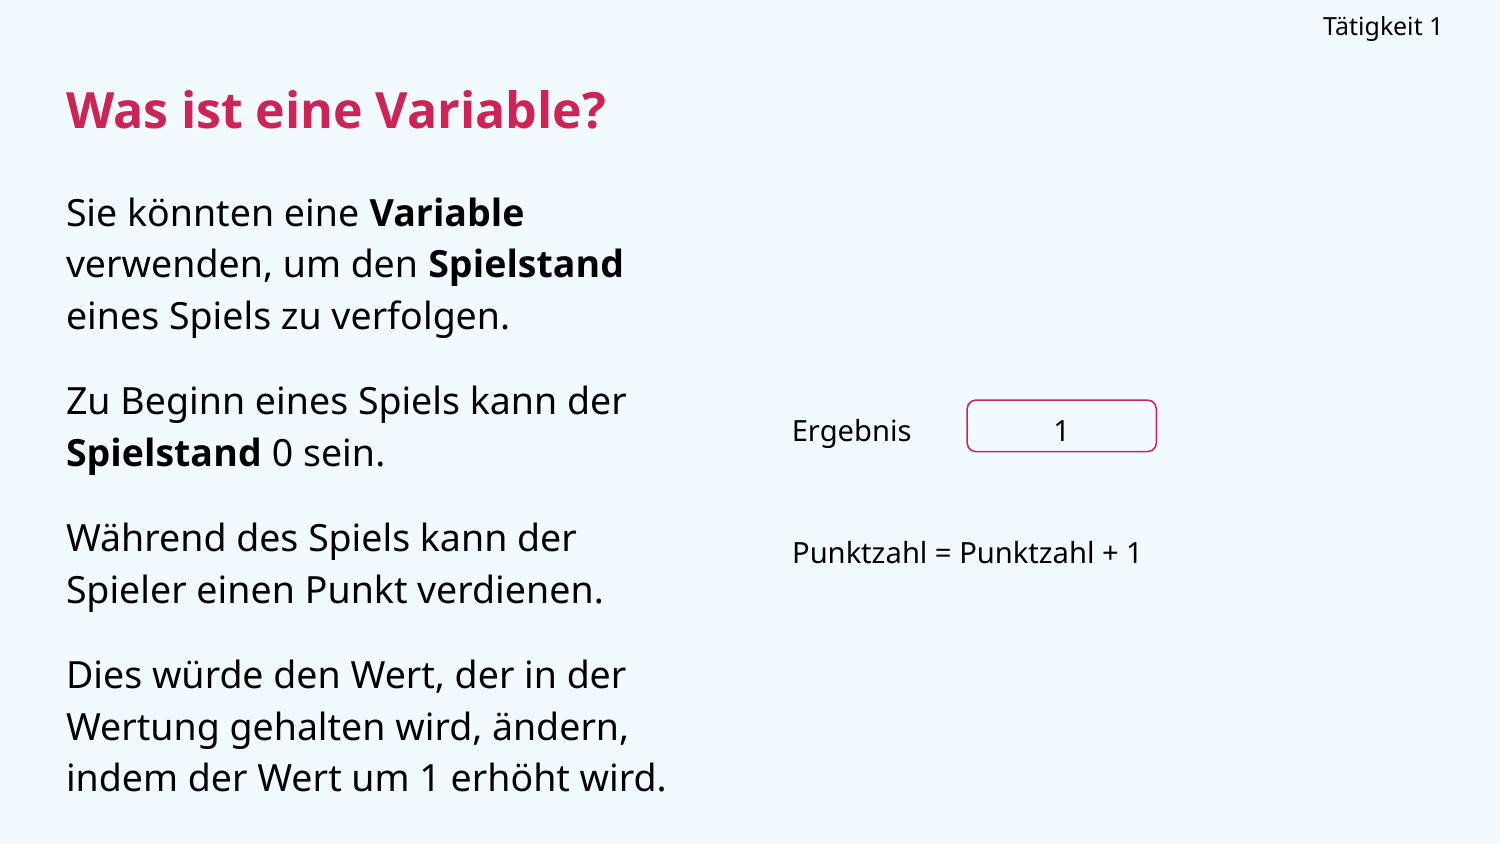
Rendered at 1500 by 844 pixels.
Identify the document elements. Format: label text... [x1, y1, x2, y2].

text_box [776, 391, 1157, 452]
subtitle Tätigkeit 1 [1122, 0, 1444, 52]
title Was ist eine Variable? [51, 51, 1449, 166]
list Sie könnten eine Variable verwenden, um den Spielstand eines Spiels zu verfolgen. Zu Beginn eines Spiels kann der Spielstand 0 sein. Während des Spiels kann der Spieler einen Punkt verdienen. Dies würde den Wert, der in der Wertung gehalten wird, ändern, indem der Wert um 1 erhöht wird. [51, 166, 723, 768]
text_box Punktzahl = Punktzahl + 1 [776, 514, 1270, 780]
